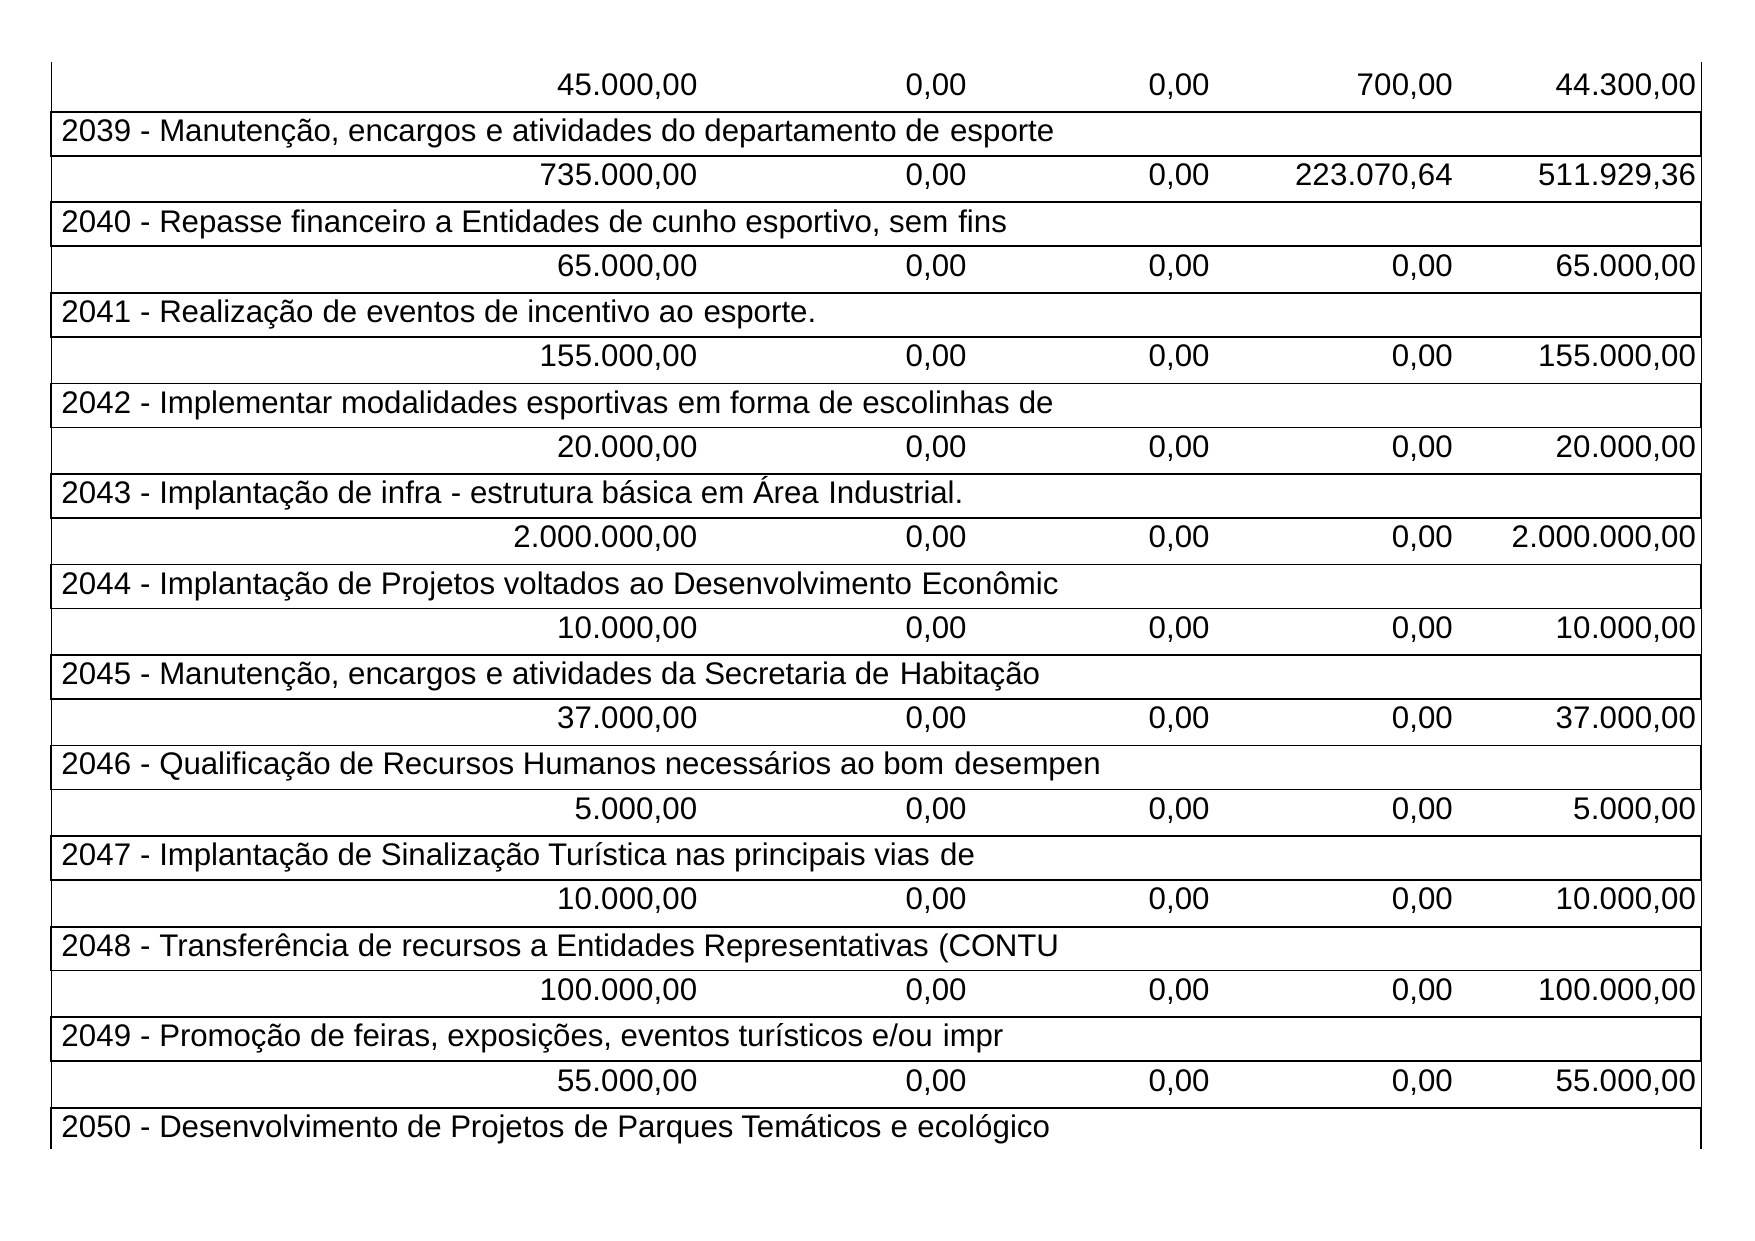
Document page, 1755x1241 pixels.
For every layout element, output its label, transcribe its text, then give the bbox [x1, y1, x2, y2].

table_header 44.300,00 [1482, 62, 1701, 111]
table_cell 0,00 [1056, 247, 1252, 292]
table_cell 10.000,00 [52, 609, 800, 654]
table_cell 2044 - Implantação de Projetos voltados ao Desenvolvimento Econômic [52, 565, 1700, 608]
table_cell 2.000.000,00 [52, 519, 800, 564]
table_cell 2039 - Manutenção, encargos e atividades do departamento de esporte [52, 113, 1700, 155]
table_cell 155.000,00 [1482, 338, 1701, 383]
table_cell 20.000,00 [1482, 428, 1701, 473]
table_cell 0,00 [800, 247, 1056, 292]
table_cell 2043 - Implantação de infra - estrutura básica em Área Industrial. [52, 475, 1700, 517]
table_cell 0,00 [1056, 790, 1252, 835]
table_cell 0,00 [1252, 881, 1482, 926]
table_header 700,00 [1252, 62, 1482, 111]
table_header 0,00 [1056, 62, 1252, 111]
table_cell 0,00 [1056, 971, 1252, 1016]
table_cell 10.000,00 [1482, 609, 1701, 654]
table_cell 37.000,00 [1482, 700, 1701, 745]
table_cell 0,00 [1056, 609, 1252, 654]
table_cell 2.000.000,00 [1482, 519, 1701, 564]
table_cell 223.070,64 [1252, 157, 1482, 201]
table_cell 0,00 [1252, 247, 1482, 292]
table_cell 2048 - Transferência de recursos a Entidades Representativas (CONTU [52, 928, 1700, 970]
table_cell 0,00 [800, 519, 1056, 564]
table_cell 0,00 [1252, 971, 1482, 1016]
table_cell 2042 - Implementar modalidades esportivas em forma de escolinhas de [52, 384, 1700, 427]
table_cell 2045 - Manutenção, encargos e atividades da Secretaria de Habitação [52, 656, 1700, 698]
table_cell 0,00 [800, 609, 1056, 654]
table_cell 10.000,00 [52, 881, 800, 926]
table_cell 0,00 [1252, 790, 1482, 835]
table_cell 0,00 [1056, 428, 1252, 473]
table_cell 0,00 [800, 338, 1056, 383]
table_cell 0,00 [800, 428, 1056, 473]
table_cell 100.000,00 [1482, 971, 1701, 1016]
table_cell 2040 - Repasse financeiro a Entidades de cunho esportivo, sem fins [52, 203, 1700, 245]
table_cell 2049 - Promoção de feiras, exposições, eventos turísticos e/ou impr [52, 1018, 1700, 1060]
table_cell 2047 - Implantação de Sinalização Turística nas principais vias de [52, 837, 1700, 879]
table_cell 2041 - Realização de eventos de incentivo ao esporte. [52, 294, 1700, 336]
table_cell 0,00 [800, 881, 1056, 926]
table_cell 155.000,00 [52, 338, 800, 383]
table_cell 5.000,00 [52, 790, 800, 835]
table_cell 735.000,00 [52, 157, 800, 201]
table_cell 0,00 [1056, 519, 1252, 564]
table_cell 5.000,00 [1482, 790, 1701, 835]
table_cell 2050 - Desenvolvimento de Projetos de Parques Temáticos e ecológico [52, 1109, 1700, 1149]
table_cell 2046 - Qualificação de Recursos Humanos necessários ao bom desempen [52, 746, 1700, 789]
table_cell 0,00 [800, 790, 1056, 835]
table_cell 0,00 [1252, 338, 1482, 383]
table_cell 0,00 [1056, 1062, 1252, 1107]
table_cell 0,00 [800, 1062, 1056, 1107]
table_cell 0,00 [1252, 428, 1482, 473]
table_cell 37.000,00 [52, 700, 800, 745]
table_cell 65.000,00 [1482, 247, 1701, 292]
table_cell 55.000,00 [1482, 1062, 1701, 1107]
table_cell 0,00 [800, 157, 1056, 201]
table_cell 55.000,00 [52, 1062, 800, 1107]
table_cell 10.000,00 [1482, 881, 1701, 926]
table_cell 0,00 [800, 700, 1056, 745]
table_cell 0,00 [1252, 609, 1482, 654]
table_cell 20.000,00 [52, 428, 800, 473]
table_cell 0,00 [1056, 881, 1252, 926]
table_cell 0,00 [1252, 700, 1482, 745]
table_header 45.000,00 [52, 62, 800, 111]
table_cell 0,00 [1252, 1062, 1482, 1107]
table_cell 0,00 [800, 971, 1056, 1016]
table_cell 0,00 [1056, 700, 1252, 745]
table_cell 0,00 [1252, 519, 1482, 564]
table_header 0,00 [800, 62, 1056, 111]
table_cell 100.000,00 [52, 971, 800, 1016]
table_cell 65.000,00 [52, 247, 800, 292]
table_cell 0,00 [1056, 338, 1252, 383]
table_cell 0,00 [1056, 157, 1252, 201]
table_cell 511.929,36 [1482, 157, 1701, 201]
